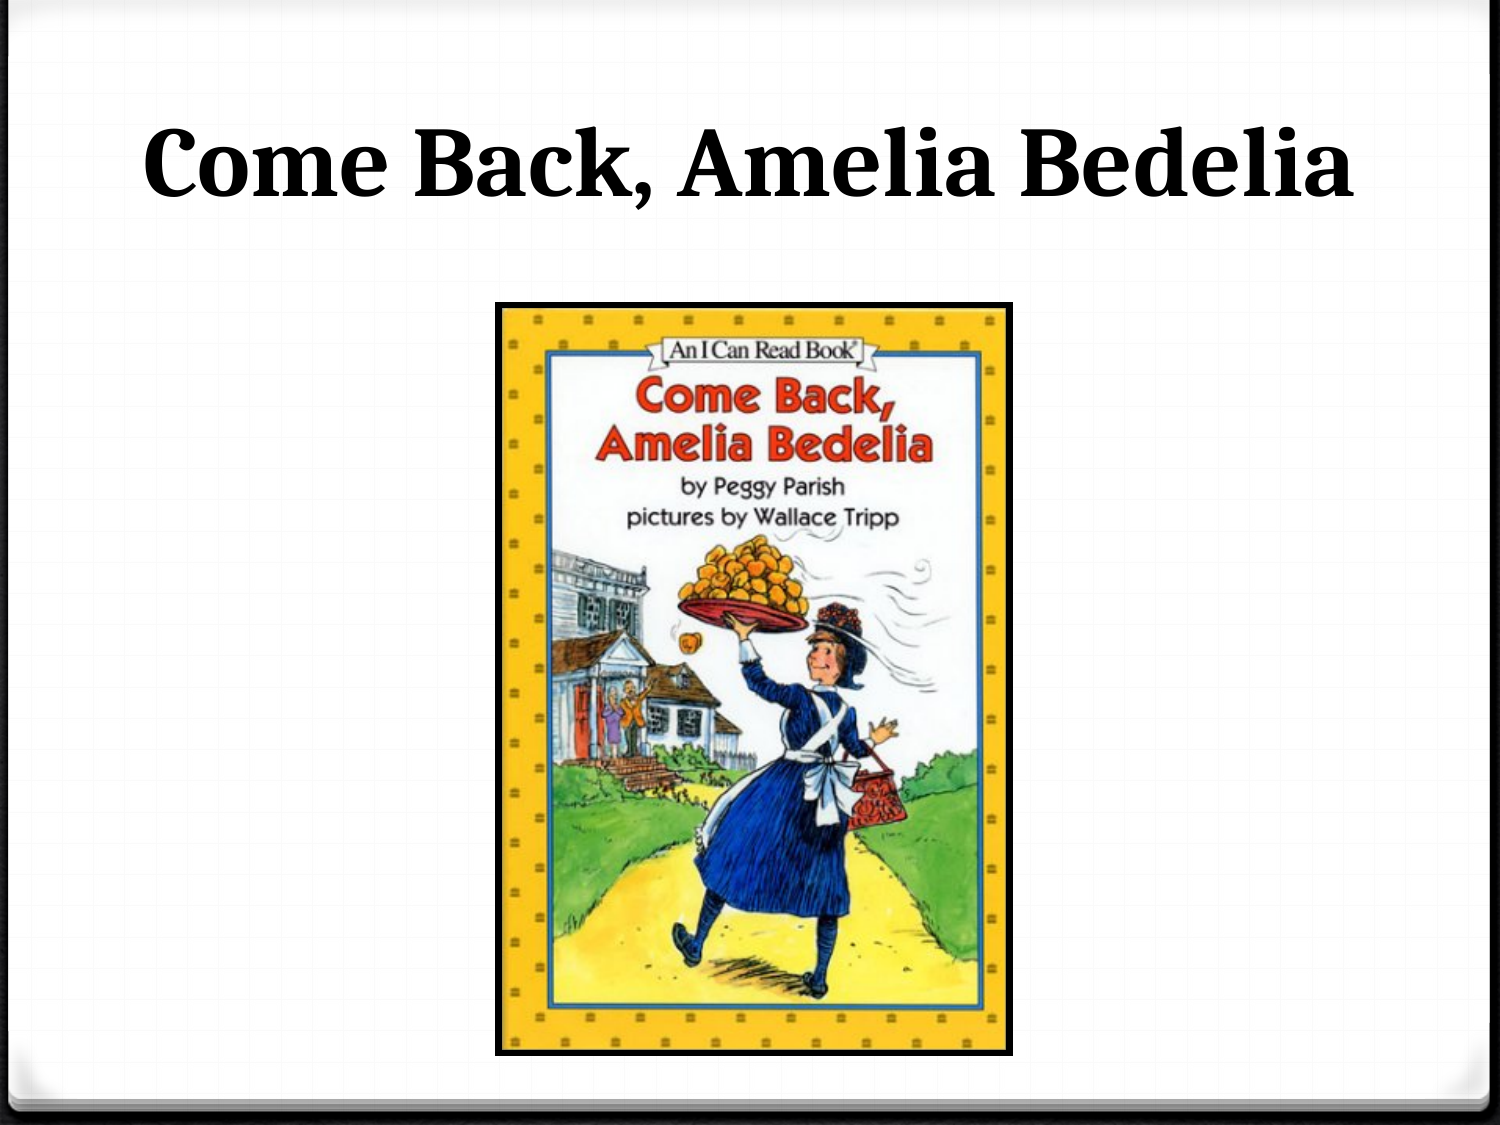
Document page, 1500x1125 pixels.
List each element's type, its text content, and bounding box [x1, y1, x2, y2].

picture [0, 0, 1500, 1125]
title Come Back, Amelia Bedelia [90, 38, 1410, 275]
